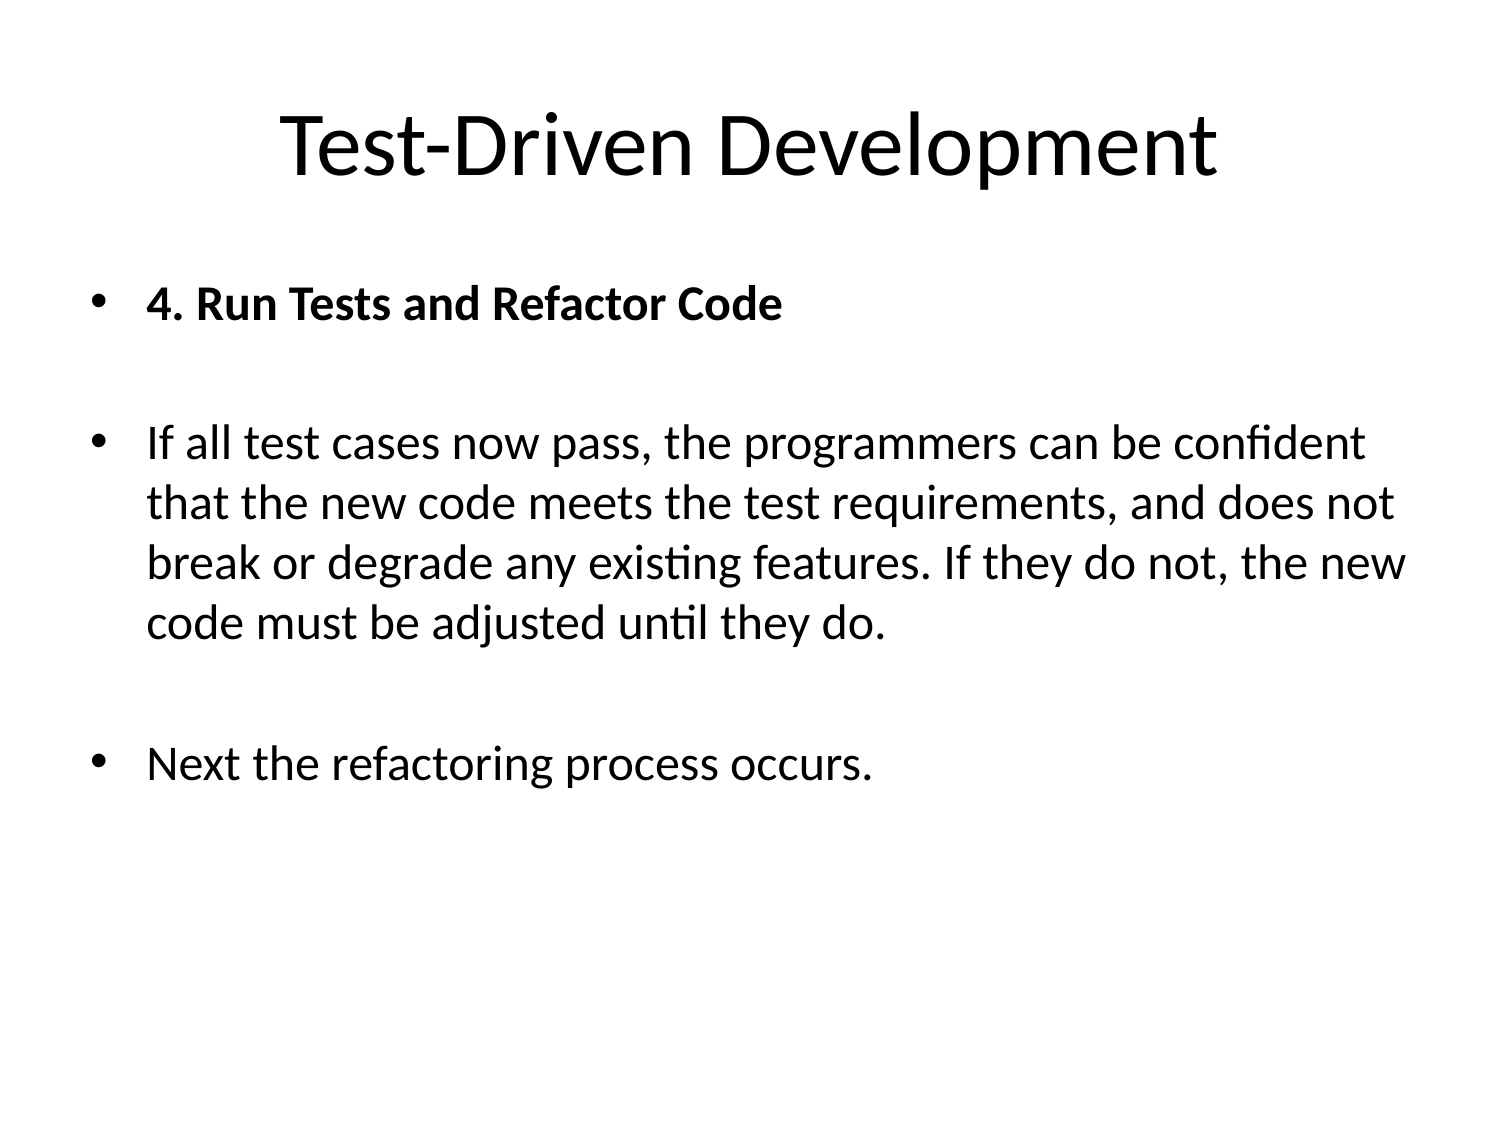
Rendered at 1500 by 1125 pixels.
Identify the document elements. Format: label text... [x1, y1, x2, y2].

list 4. Run Tests and Refactor Code If all test cases now pass, the programmers can be confident that the new code meets the test requirements, and does not break or degrade any existing features. If they do not, the new code must be adjusted until they do. Next the refactoring process occurs. [75, 262, 1425, 1005]
title Test-Driven Development [75, 45, 1425, 233]
